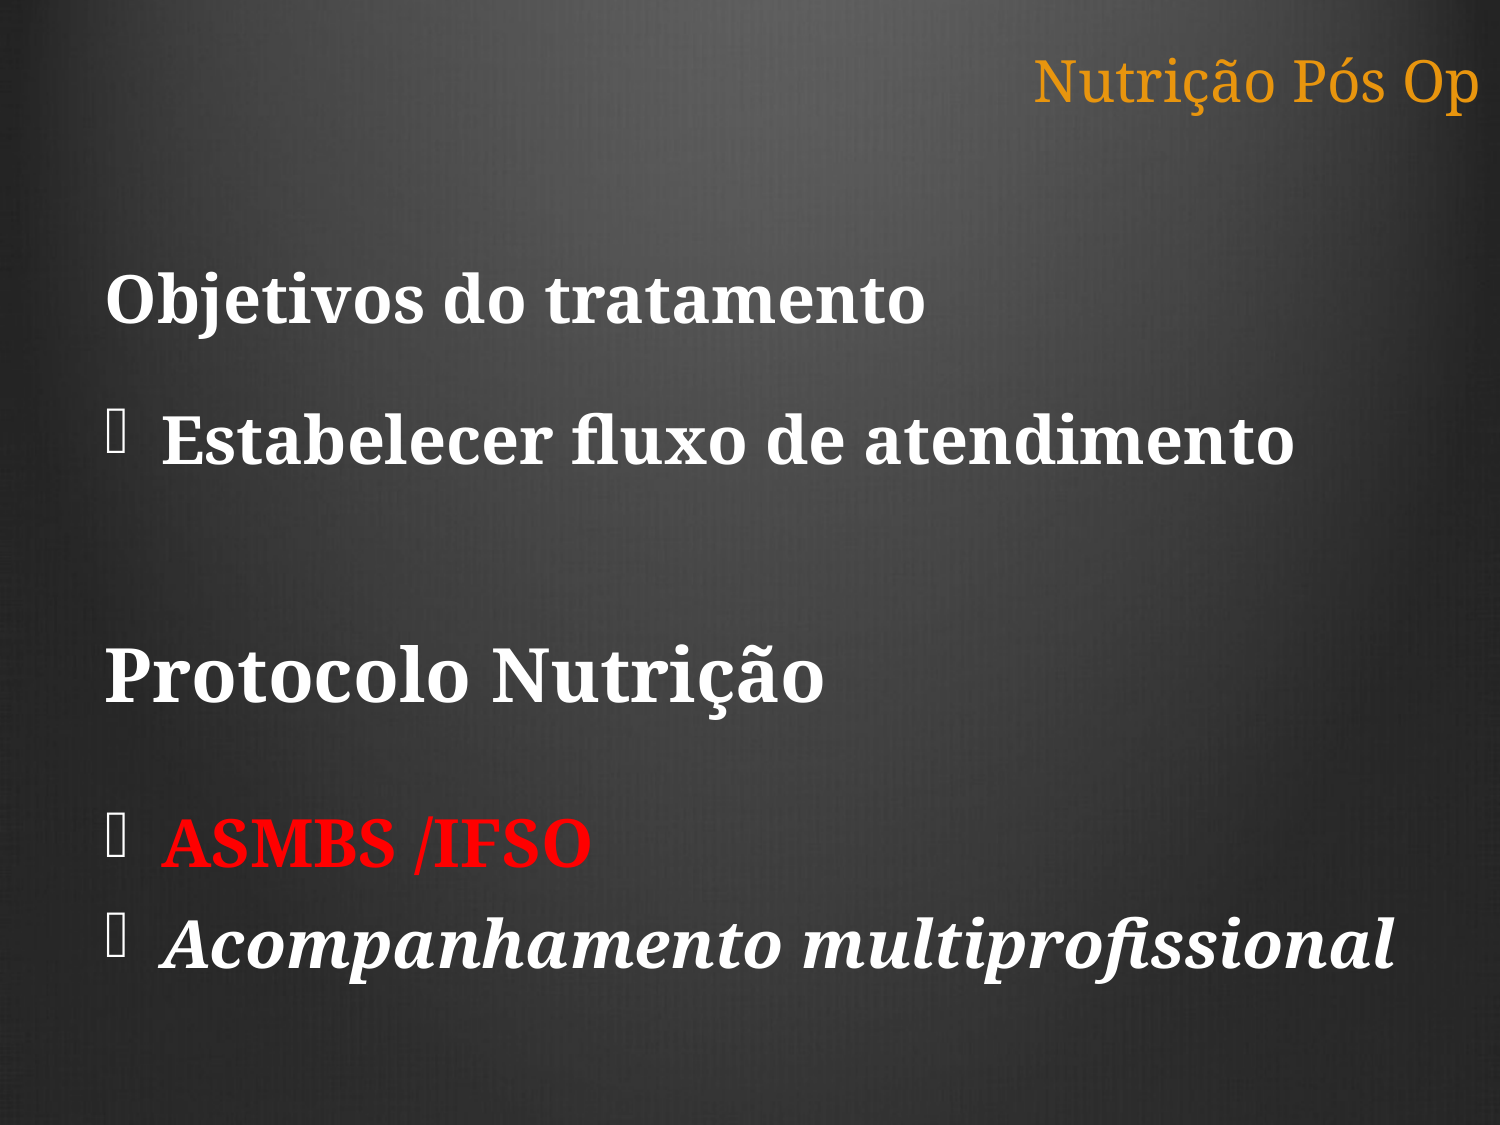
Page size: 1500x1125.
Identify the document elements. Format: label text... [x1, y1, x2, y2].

title Nutrição Pós Op [526, 36, 1500, 209]
list Objetivos do tratamento Estabelecer fluxo de atendimento ASMBS /IFSO Acompanhamento multiprofissional [89, 209, 1500, 980]
text_box Protocolo Nutrição [89, 597, 1353, 748]
